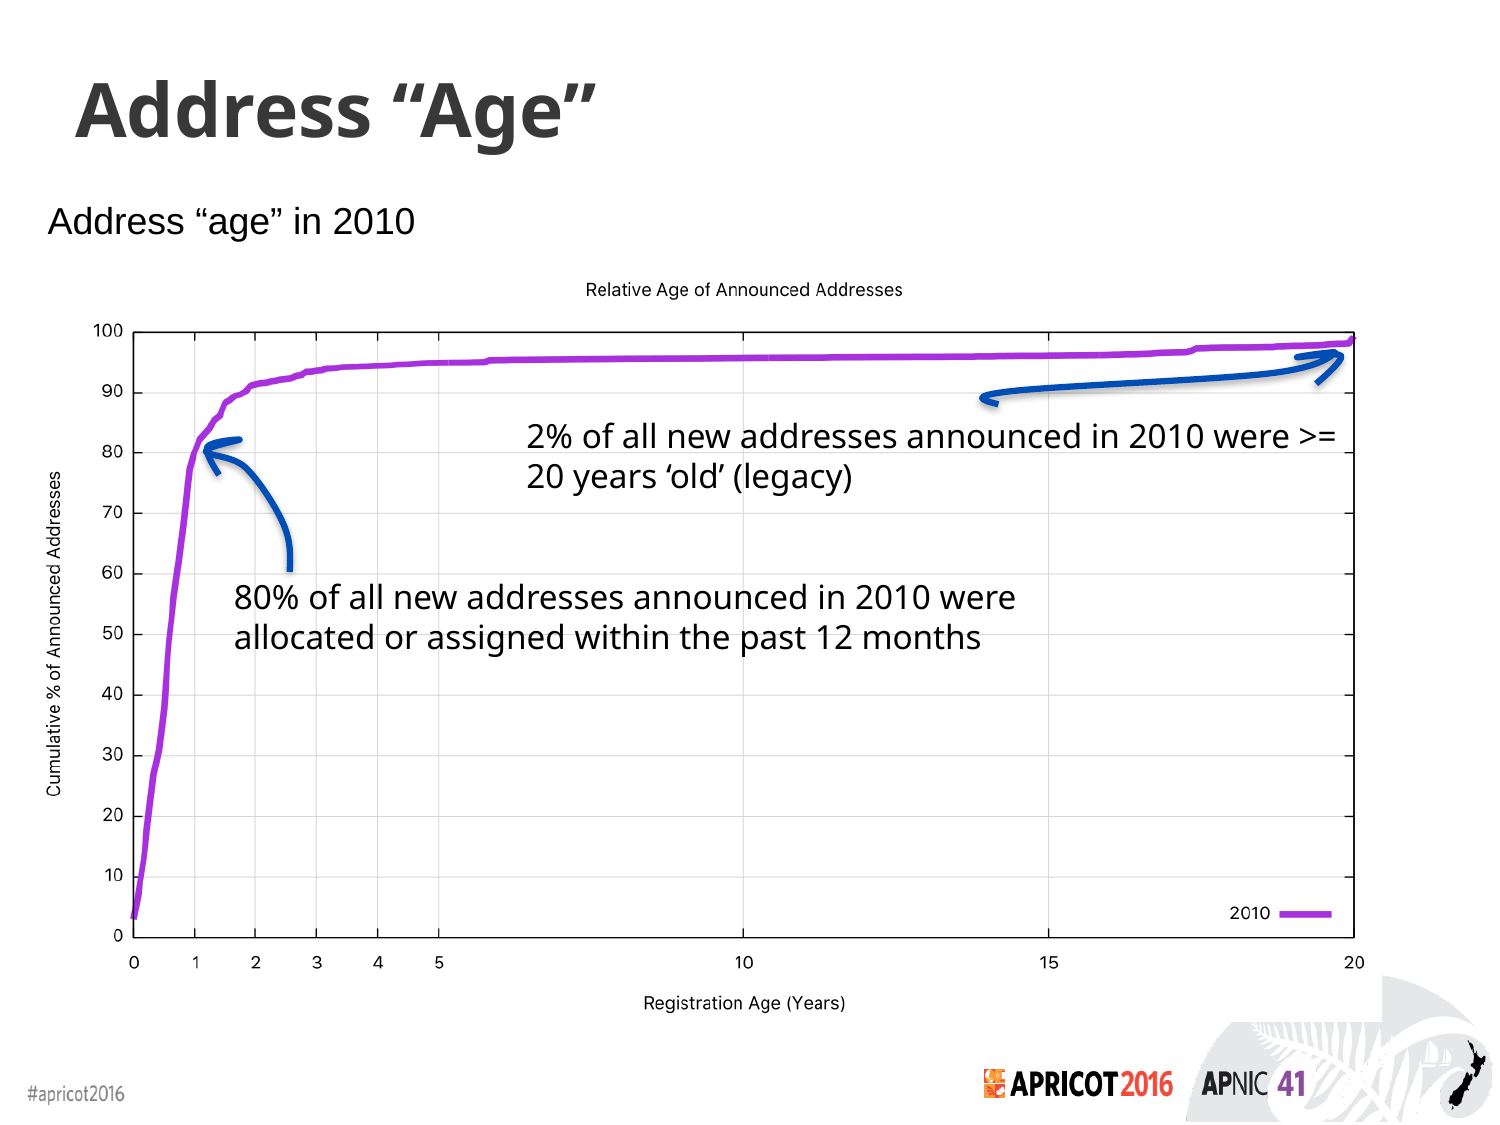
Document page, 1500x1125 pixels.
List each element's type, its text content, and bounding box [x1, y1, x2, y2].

picture [34, 251, 1383, 1022]
title Address “Age” [75, 13, 1425, 201]
text_box Address “age” in 2010 [33, 190, 431, 250]
